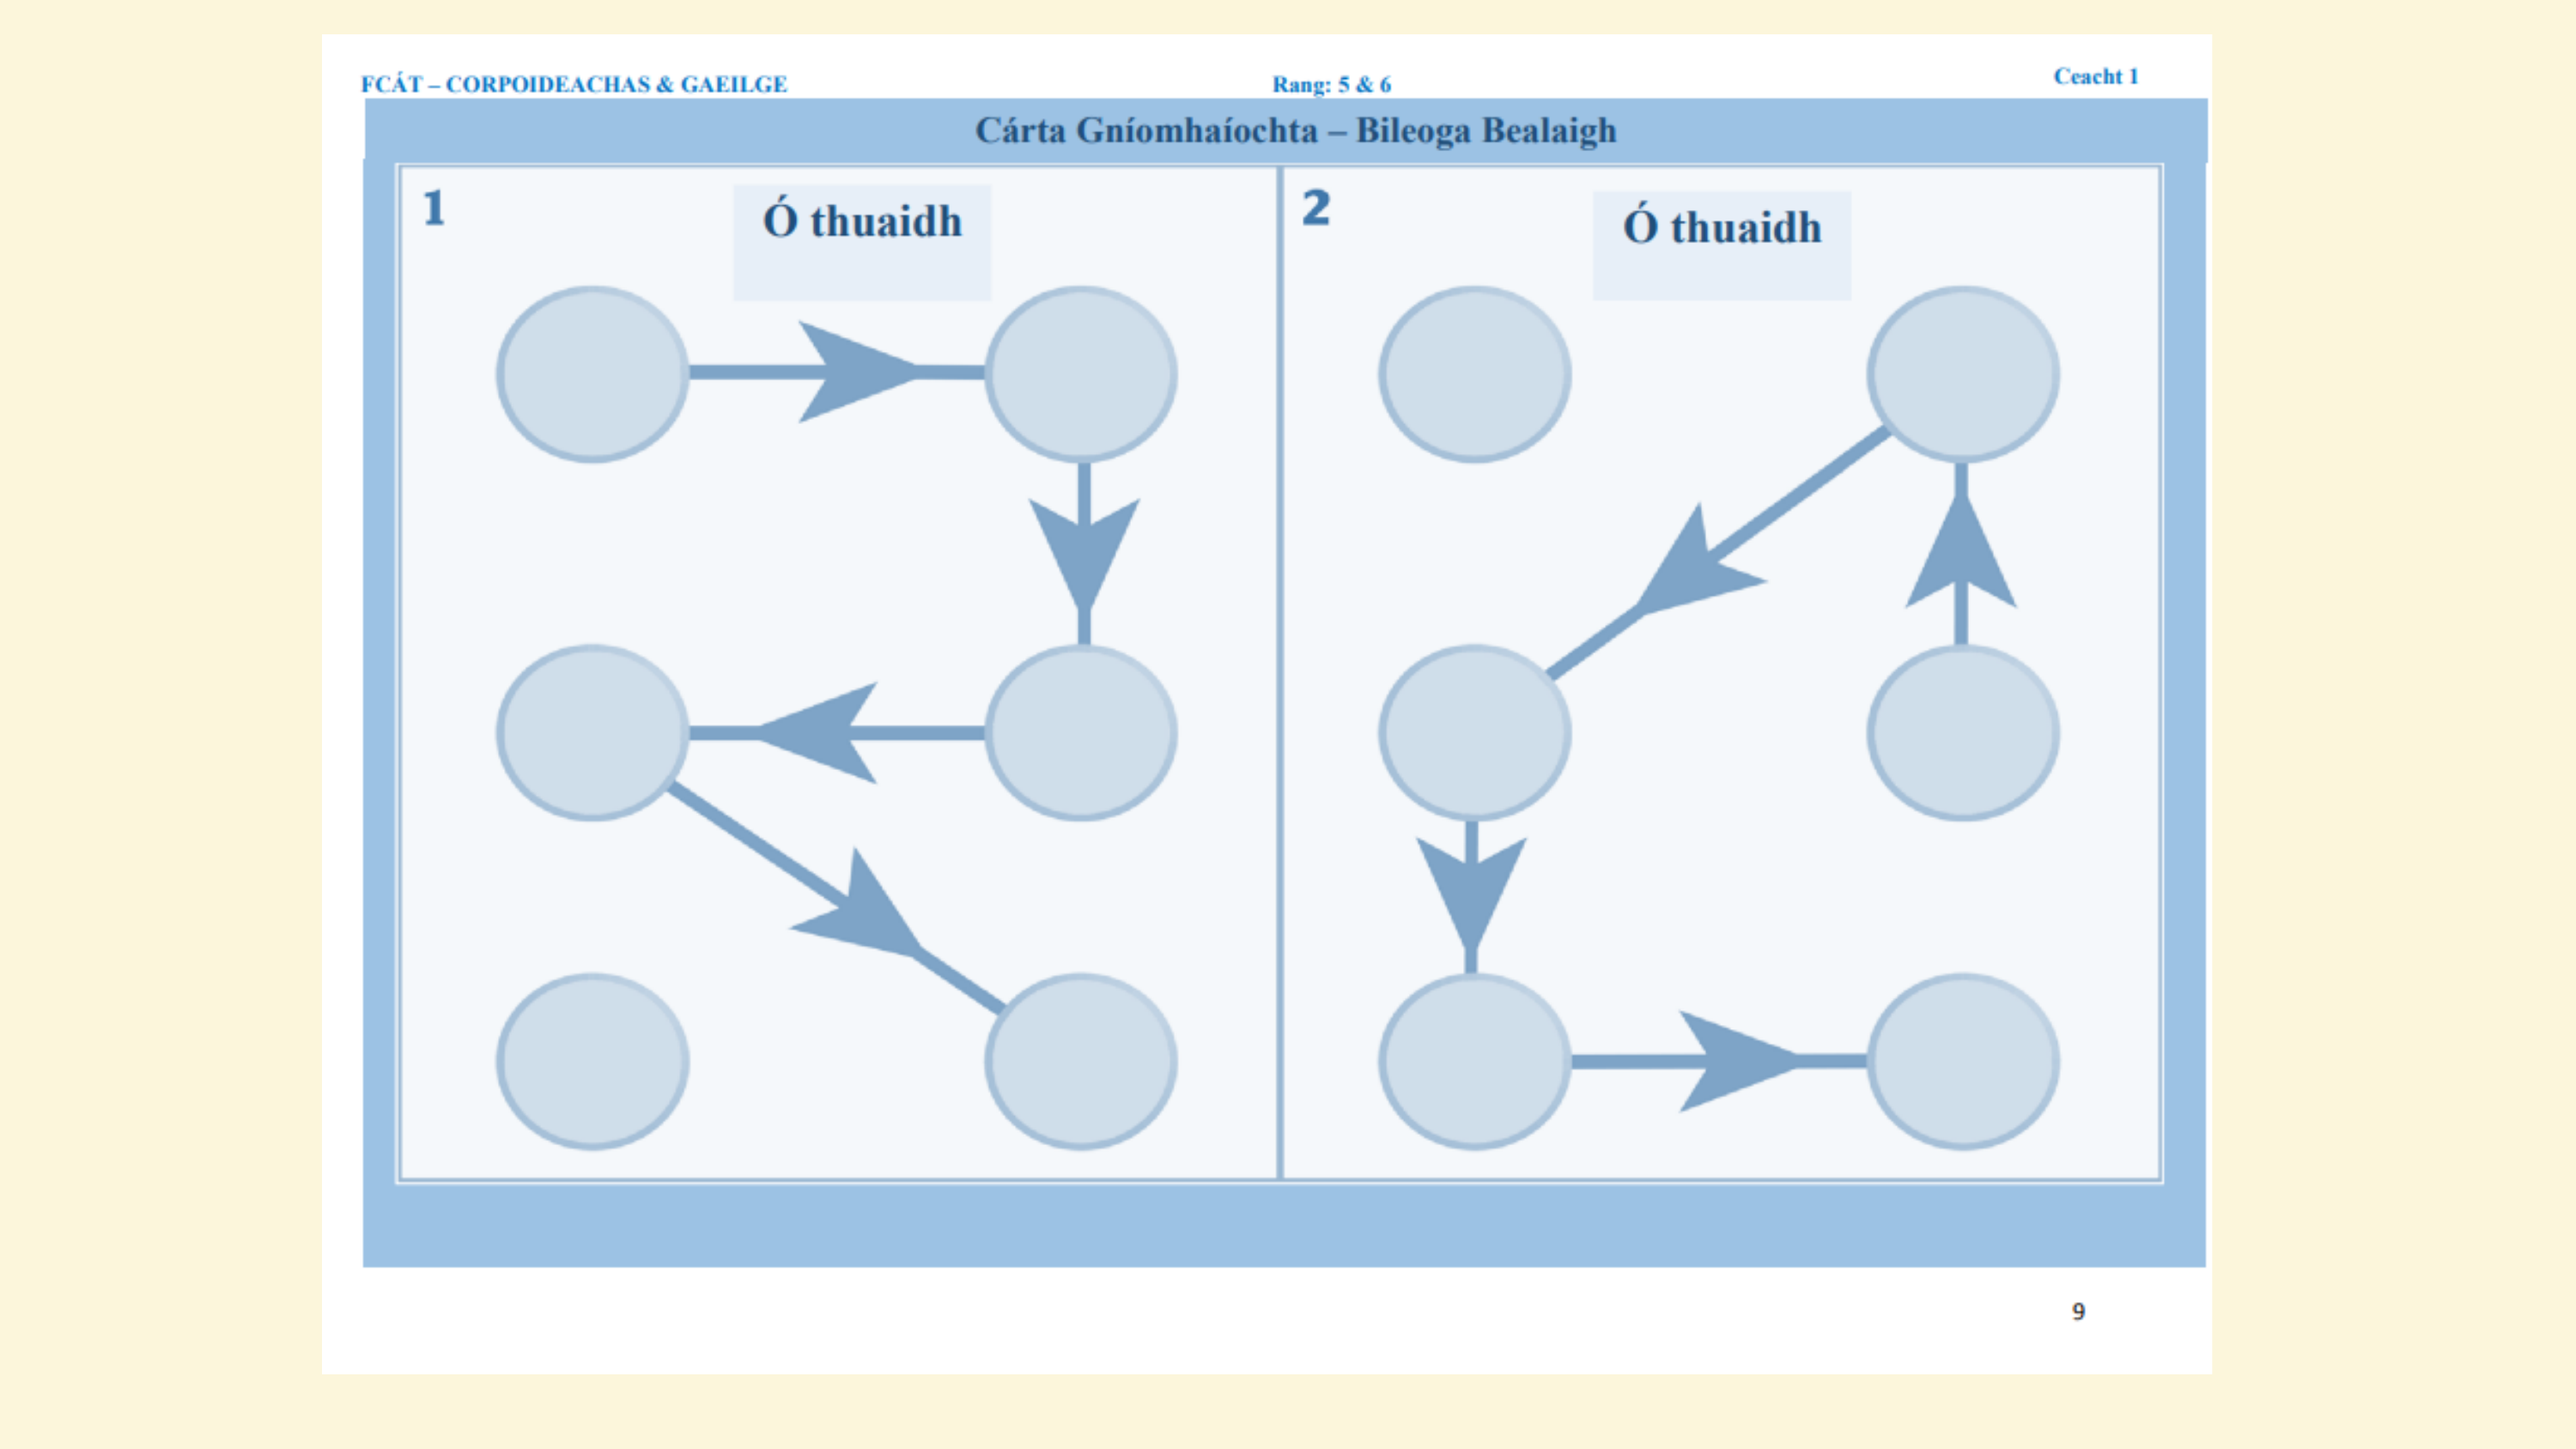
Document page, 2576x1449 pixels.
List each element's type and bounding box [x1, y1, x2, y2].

text_box [322, 34, 2213, 1374]
